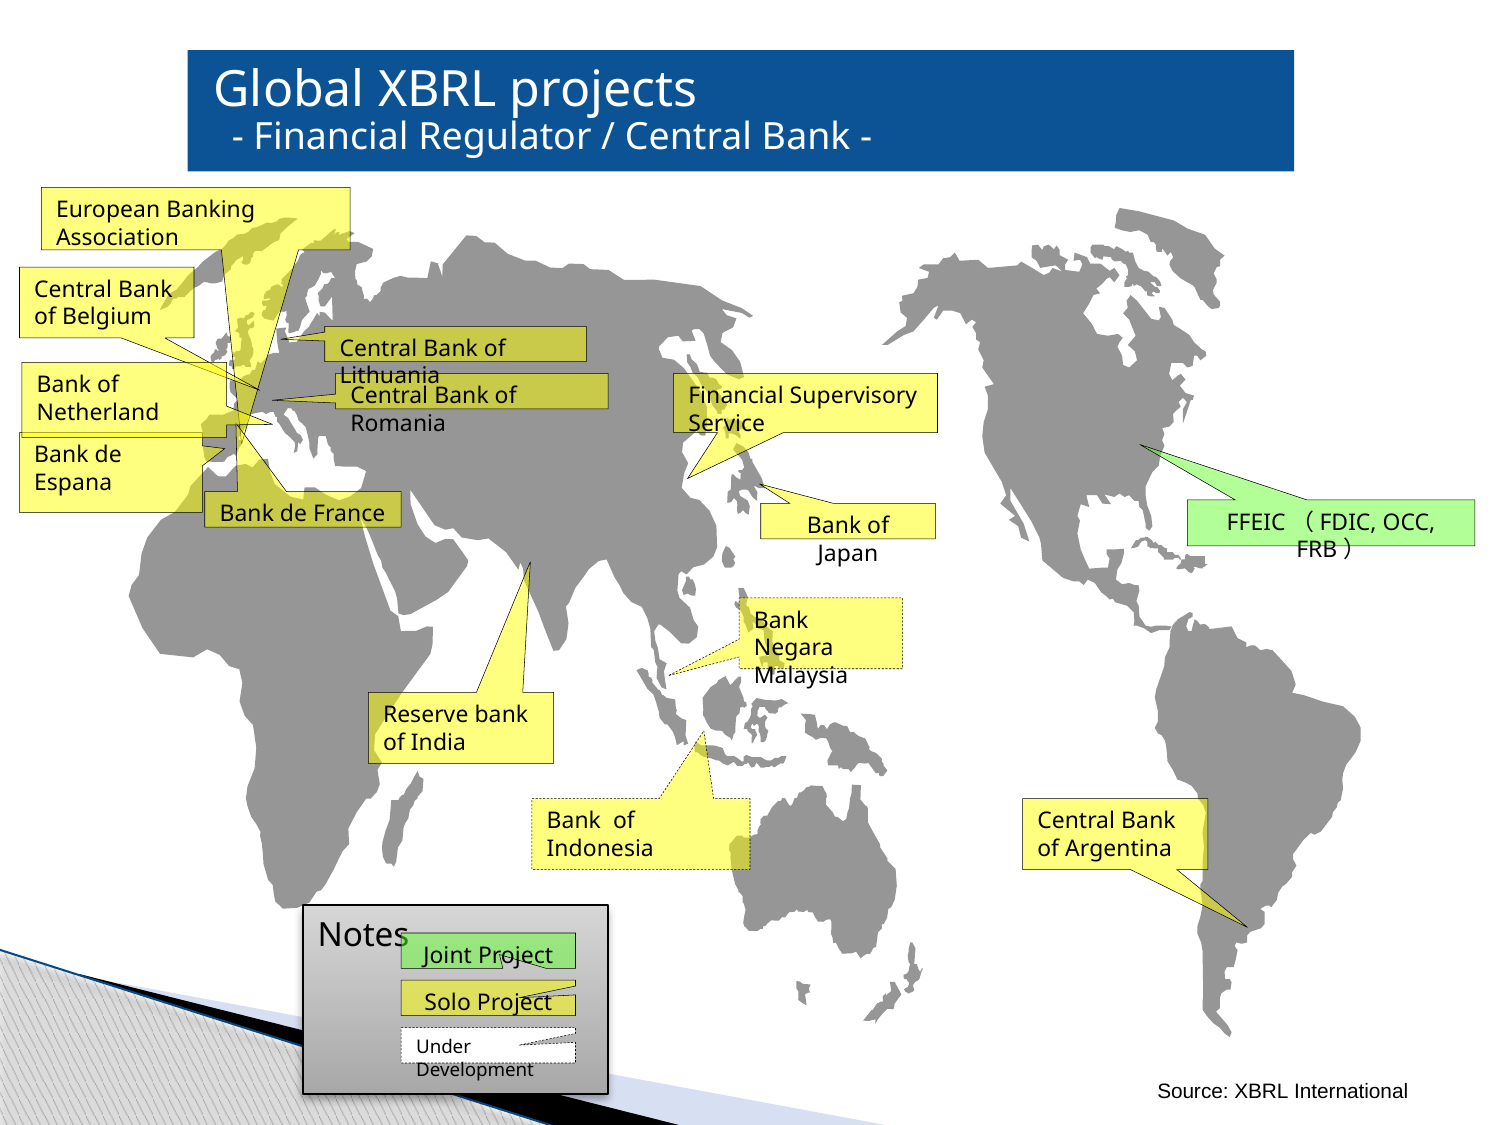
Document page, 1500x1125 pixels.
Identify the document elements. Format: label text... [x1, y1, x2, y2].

text_box Central Bank of Belgium [19, 267, 122, 339]
text_box FFEIC（FDIC, OCC, FRB） [1367, 499, 1475, 546]
text_box European Banking Association [41, 187, 351, 250]
text_box Source: XBRL International [1142, 1070, 1454, 1111]
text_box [302, 904, 609, 1095]
text_box Bank of Netherland [21, 362, 122, 438]
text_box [128, 207, 1362, 1038]
text_box Bank de Espana [19, 432, 122, 513]
text_box Global XBRL projects - Financial Regulator / Central Bank - [187, 50, 1295, 172]
